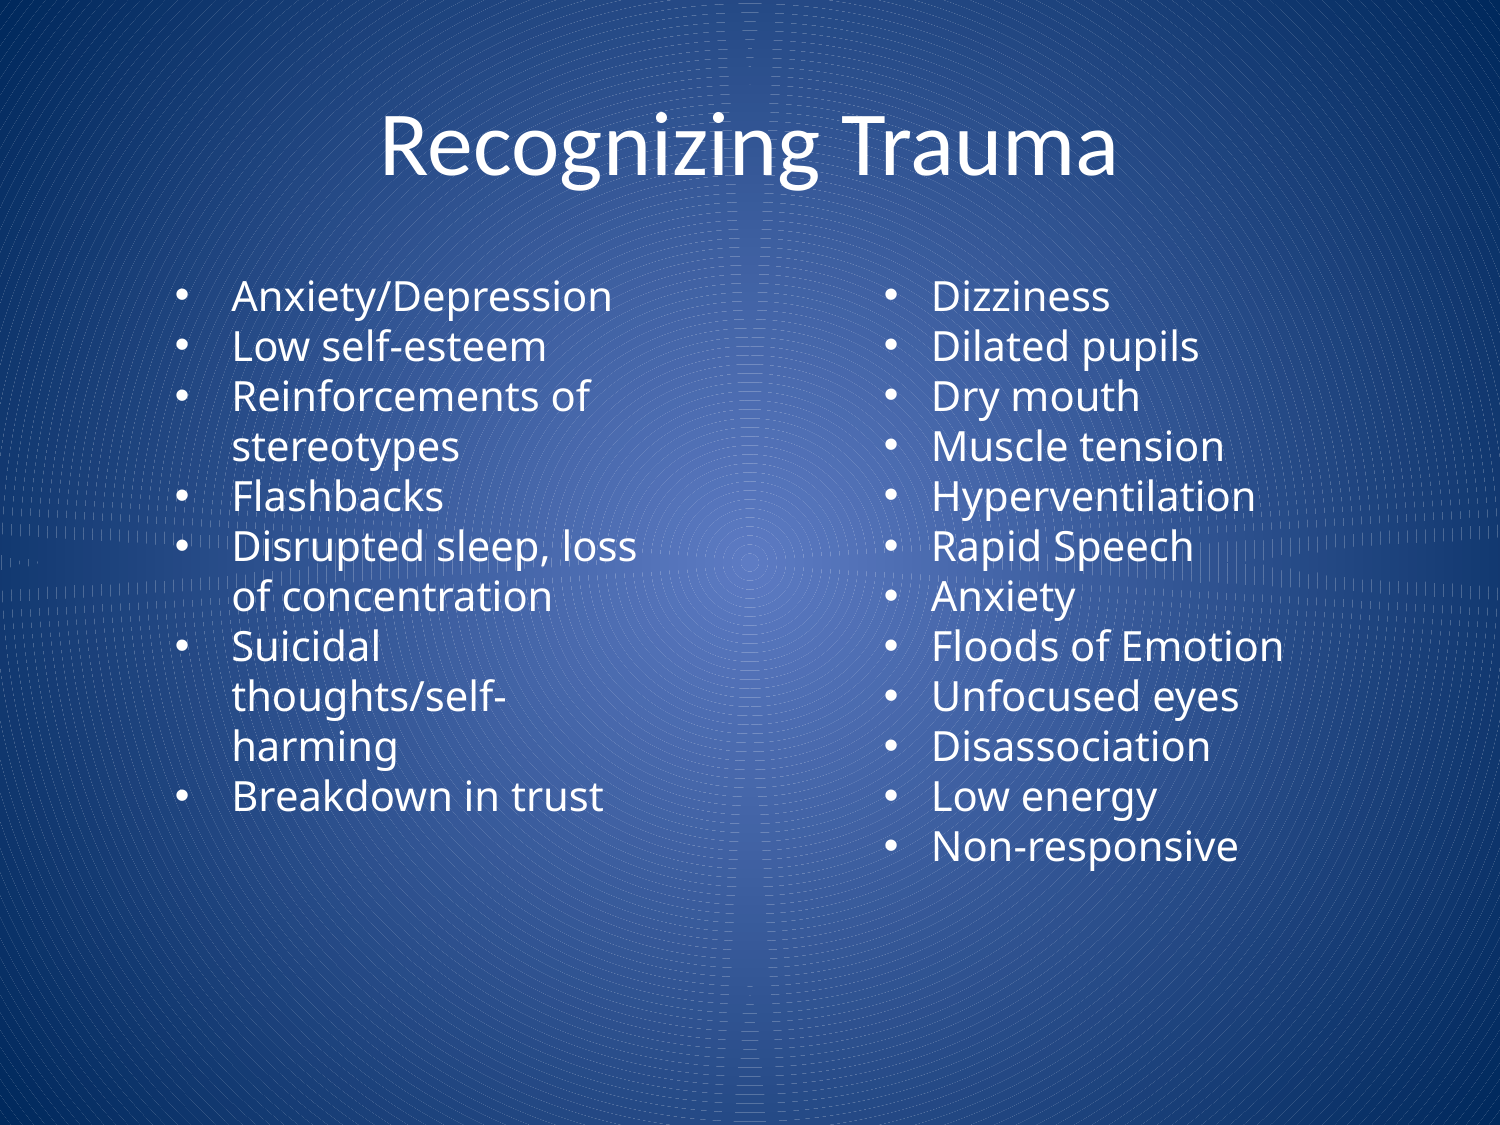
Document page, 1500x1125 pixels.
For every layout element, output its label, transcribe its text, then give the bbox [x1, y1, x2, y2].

title Recognizing Trauma [75, 45, 1425, 233]
text_box Anxiety/Depression​ Low self-esteem​ Reinforcements of stereotypes​ Flashbacks​ Disrupted sleep, loss of concentration​ Suicidal thoughts/self-harming ​ Breakdown in trust [84, 262, 680, 828]
text_box Dizziness​ Dilated pupils​ Dry mouth​ Muscle tension​ Hyperventilation​ Rapid Speech​ Anxiety​ Floods of Emotion​ Unfocused eyes​ Disassociation​ Low energy​ Non-responsive [868, 262, 1319, 878]
